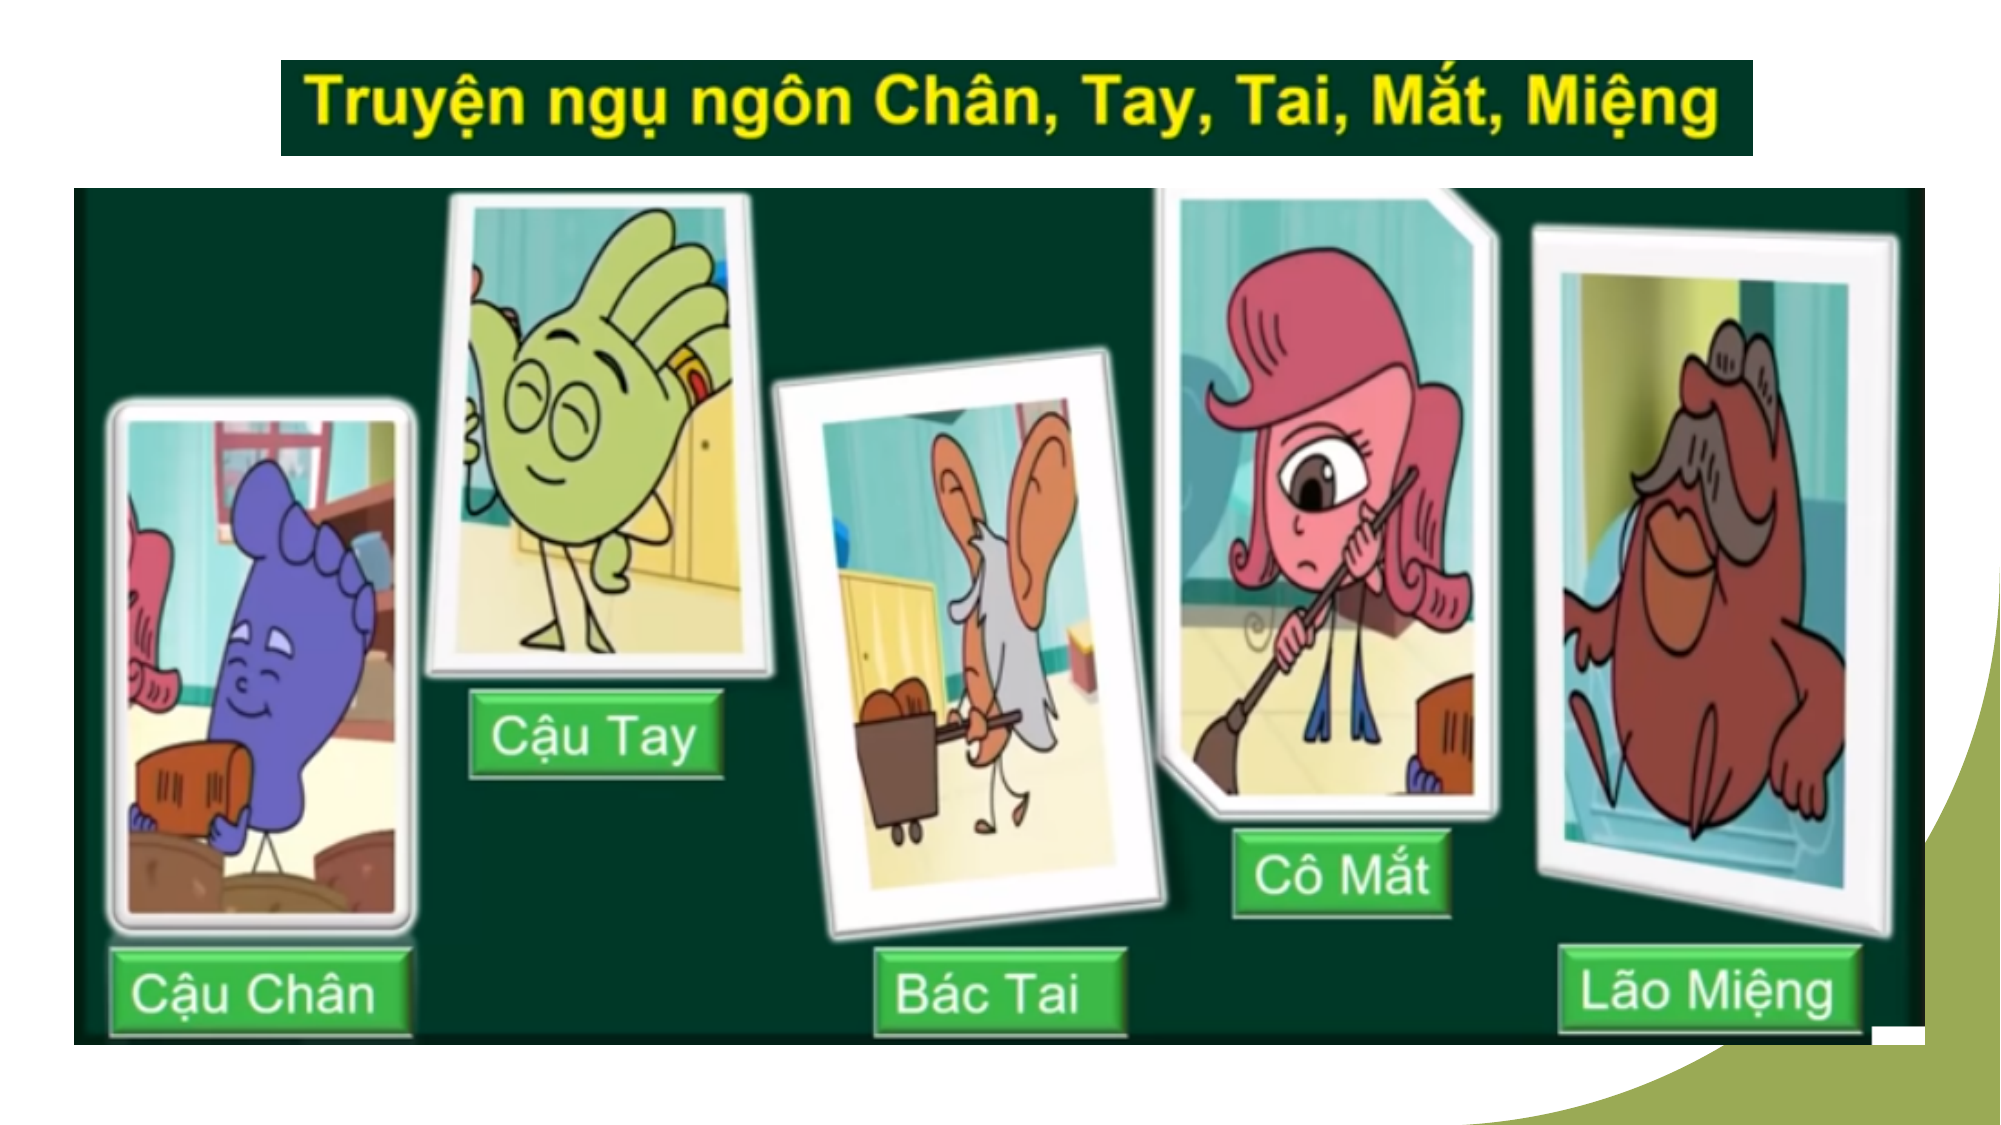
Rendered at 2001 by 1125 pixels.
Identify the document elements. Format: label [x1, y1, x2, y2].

picture [74, 188, 1925, 1045]
picture [281, 60, 1753, 156]
